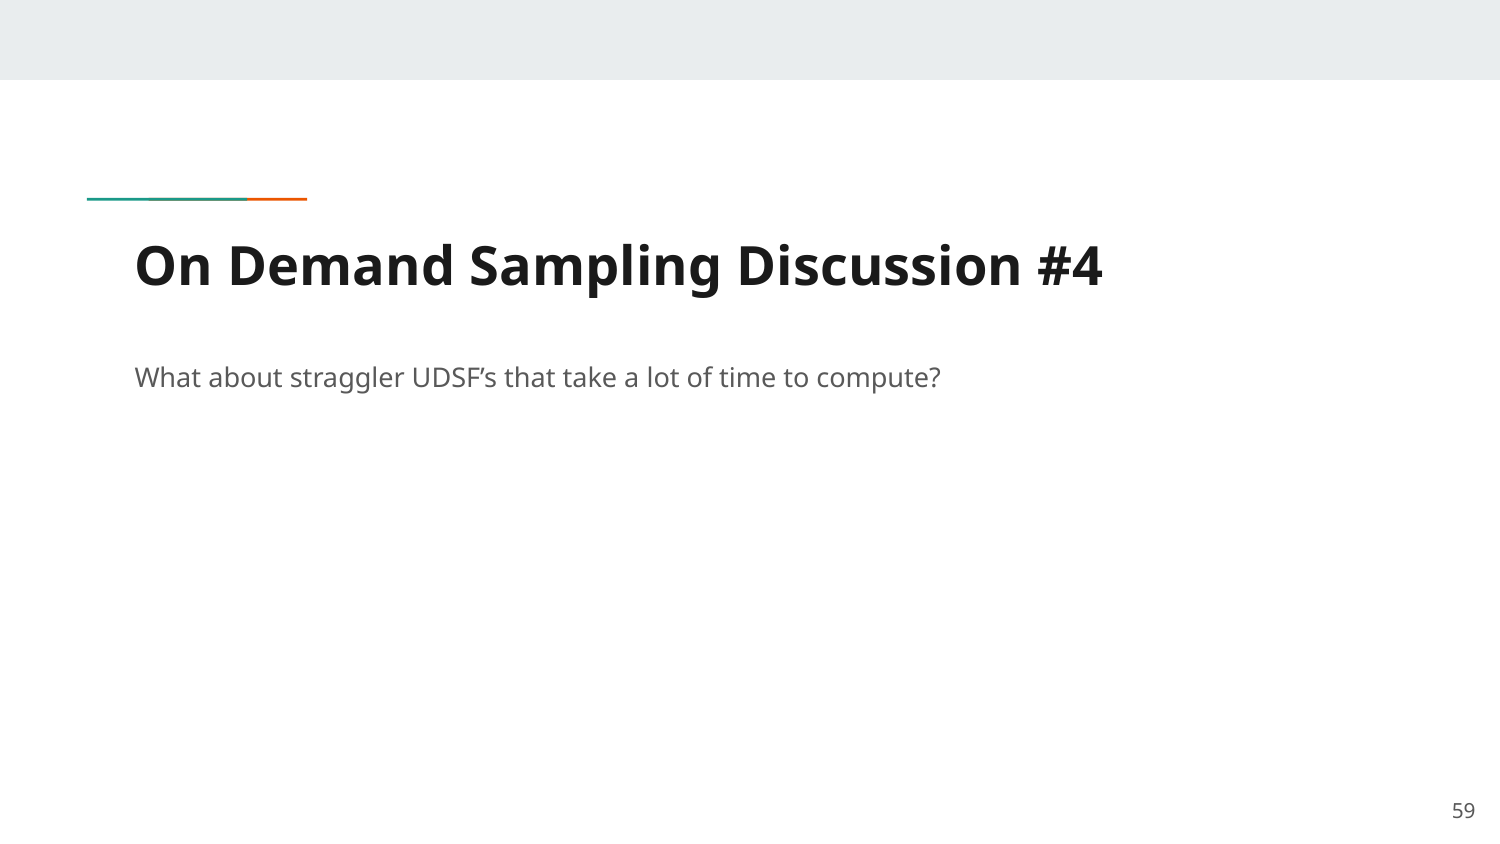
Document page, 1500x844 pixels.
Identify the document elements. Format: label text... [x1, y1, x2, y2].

list What about straggler UDSF’s that take a lot of time to compute? [119, 341, 1381, 712]
slide_number ‹#› [1400, 779, 1491, 844]
title On Demand Sampling Discussion #4 [119, 216, 1381, 305]
